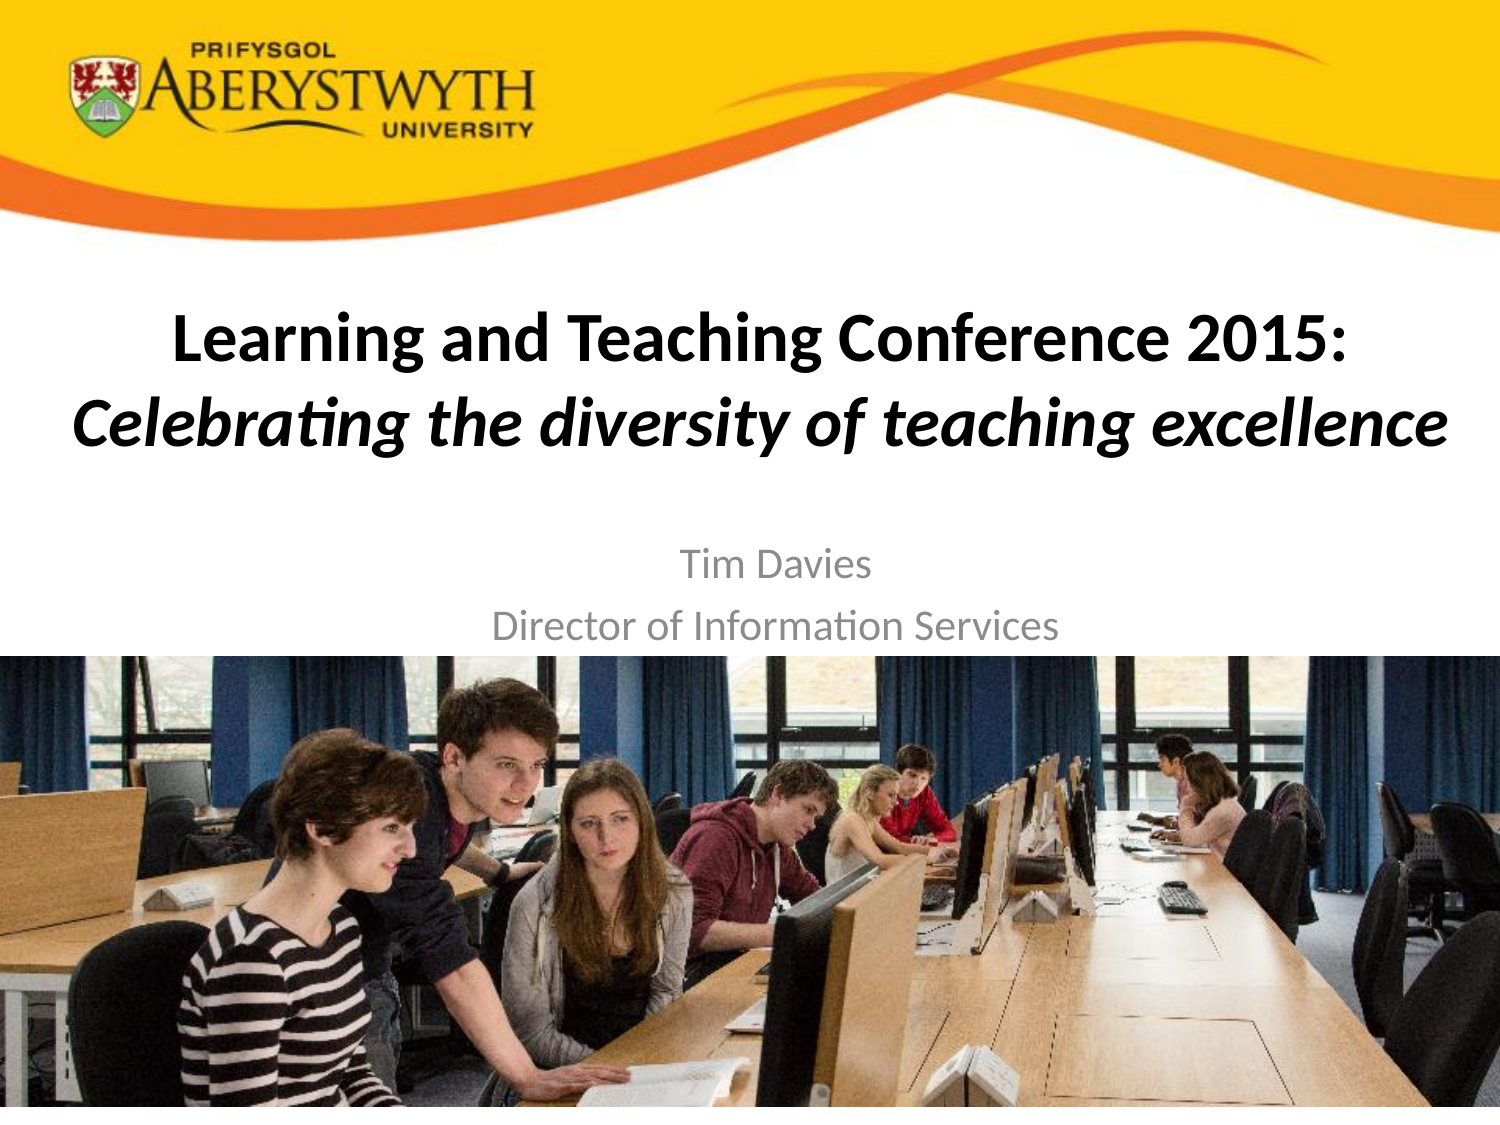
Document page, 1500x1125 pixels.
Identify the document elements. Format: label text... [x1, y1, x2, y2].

subtitle Tim Davies Director of Information Services [245, 527, 1307, 655]
title Learning and Teaching Conference 2015: Celebrating the diversity of teaching excellence [23, 255, 1500, 497]
picture [0, 0, 1500, 1125]
